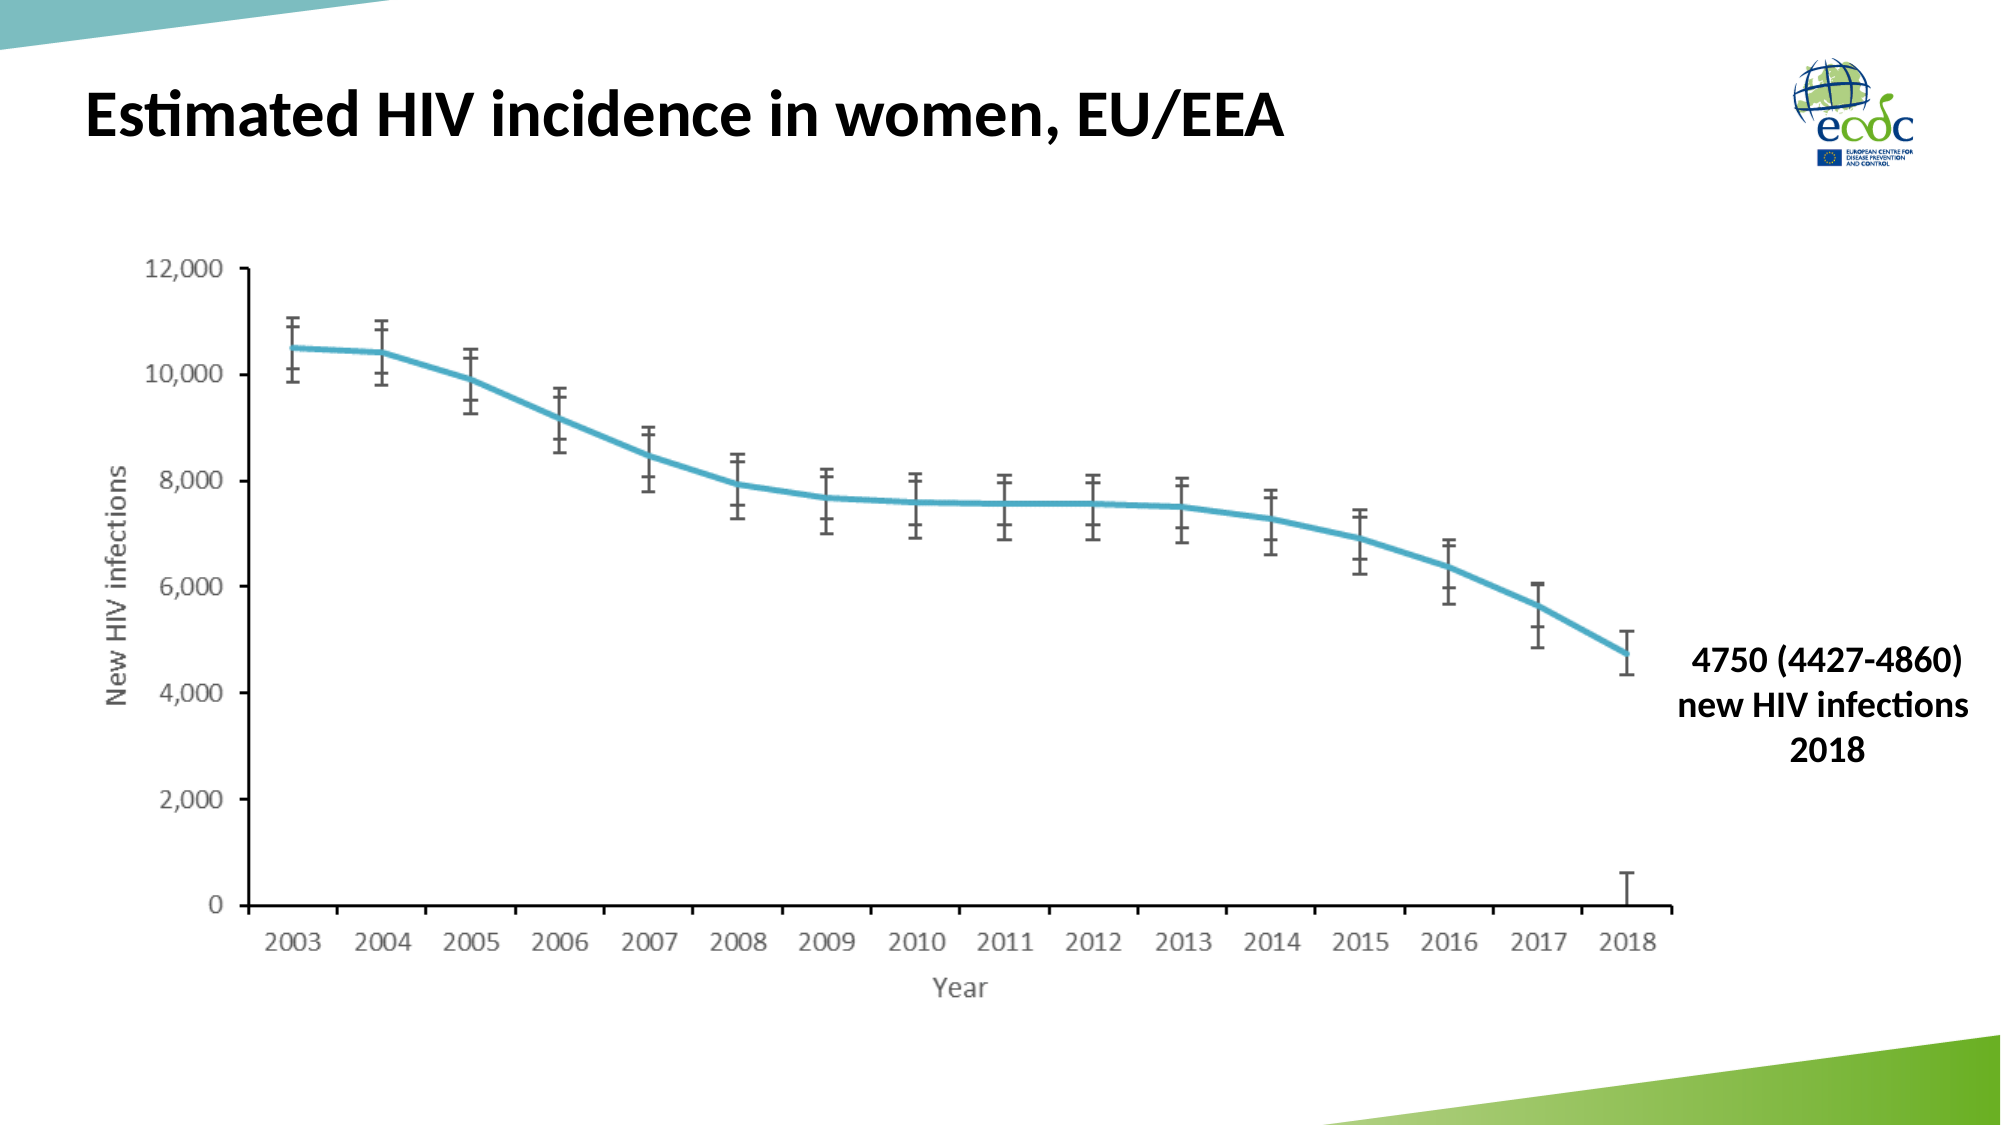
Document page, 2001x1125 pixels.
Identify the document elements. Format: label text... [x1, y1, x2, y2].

text_box 4750 (4427-4860) new HIV infections 2018 [1909, 627, 2000, 777]
title Estimated HIV incidence in women, EU/EEA [70, 36, 1770, 193]
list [87, 225, 1909, 1029]
picture [0, 0, 2001, 1125]
